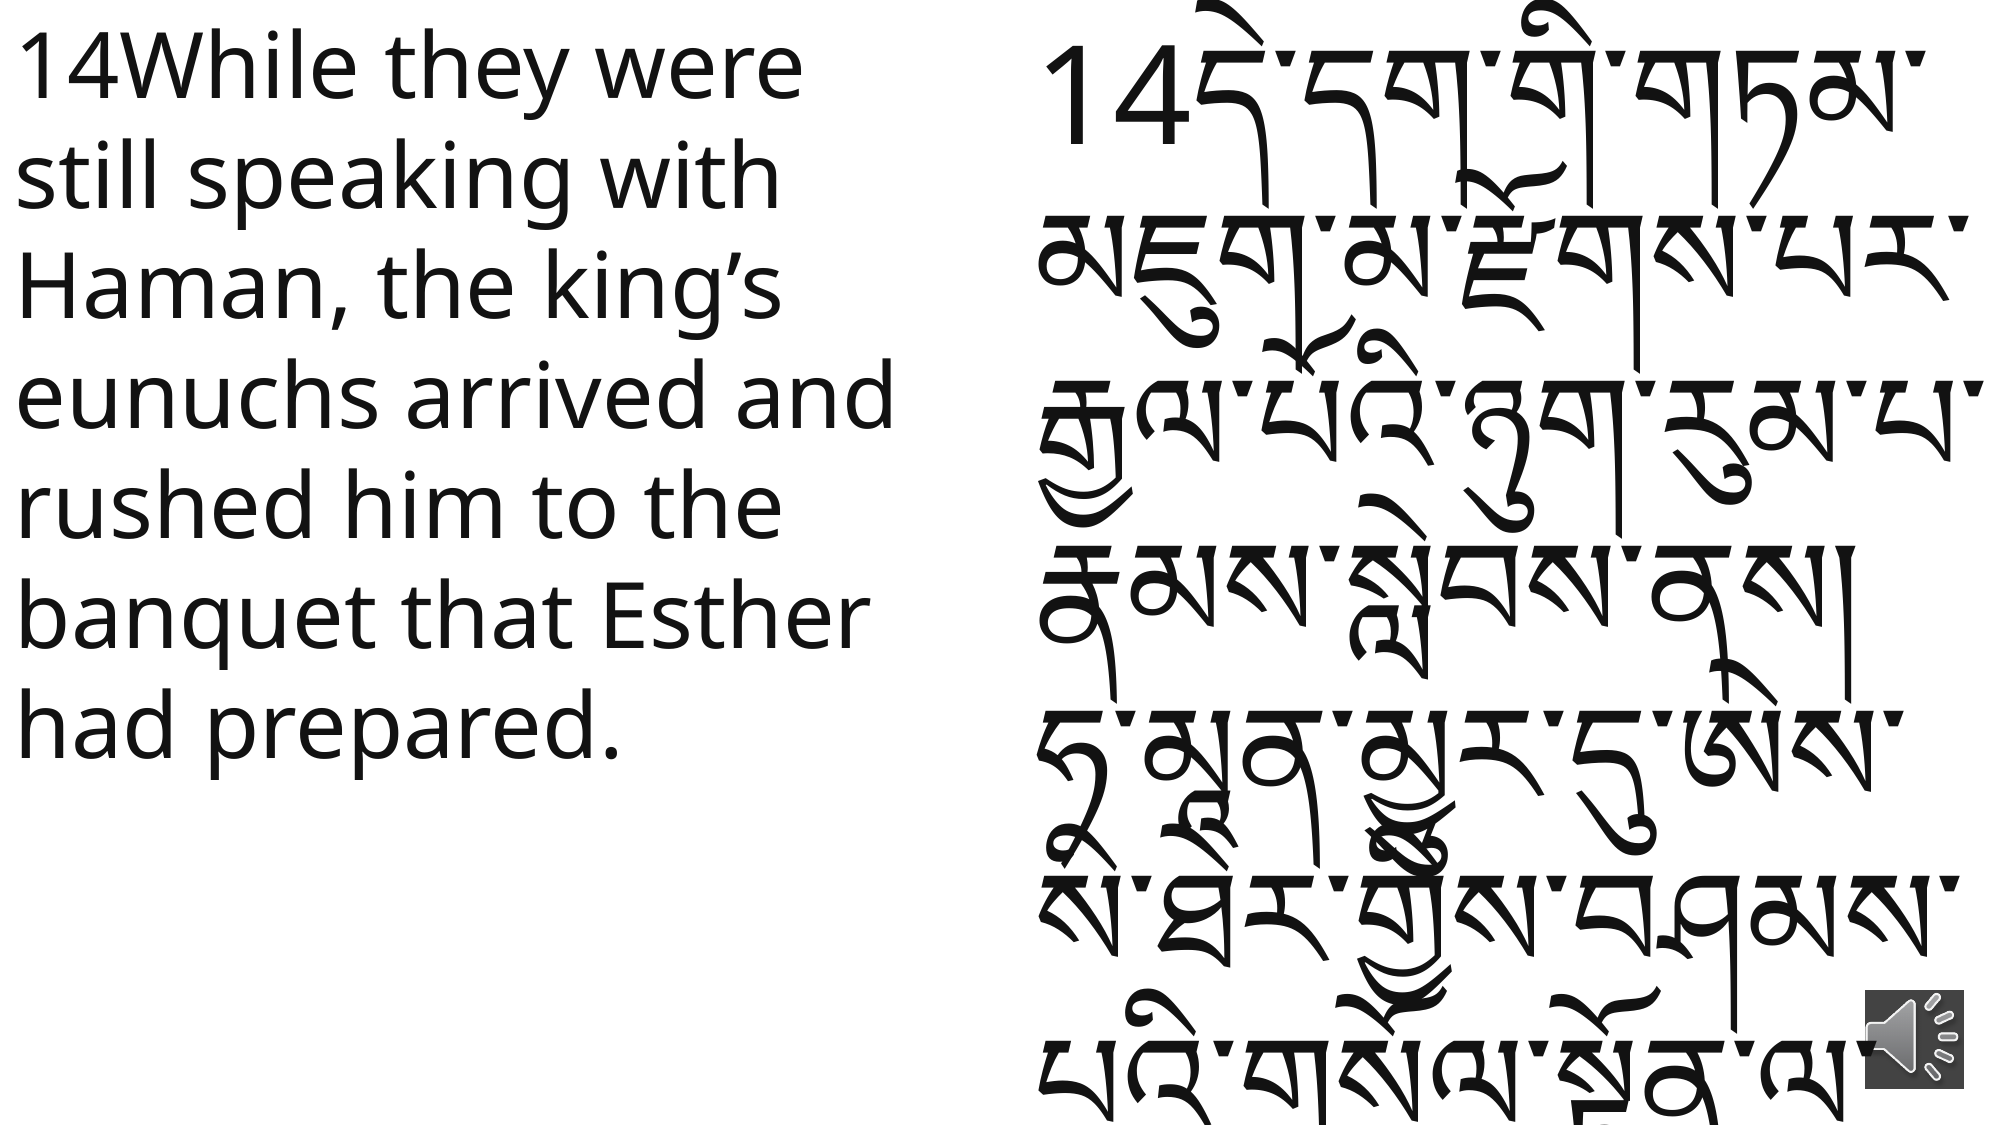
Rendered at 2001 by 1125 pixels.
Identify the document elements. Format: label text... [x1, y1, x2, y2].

picture [1864, 989, 1965, 1090]
text_box 14དེ་དག་གི་གཏམ་མཇུག་མ་རྫོགས་པར་རྒྱལ་པོའི་ཉུག་རུམ་པ་རྣམས་སླེབས་ནས། ཧ་མཱན་མྱུར་དུ་ཨེས་སི་ཐེར་གྱིས་བཤམས་པའི་གསོལ་སྟོན་ལ་ཞུགས་པར་བསྐུལ་ཏོ། ། [1019, 0, 2000, 1125]
text_box 14While they were still speaking with Haman, the king’s eunuchs arrived and rushed him to the banquet that Esther had prepared. [0, 0, 981, 1125]
